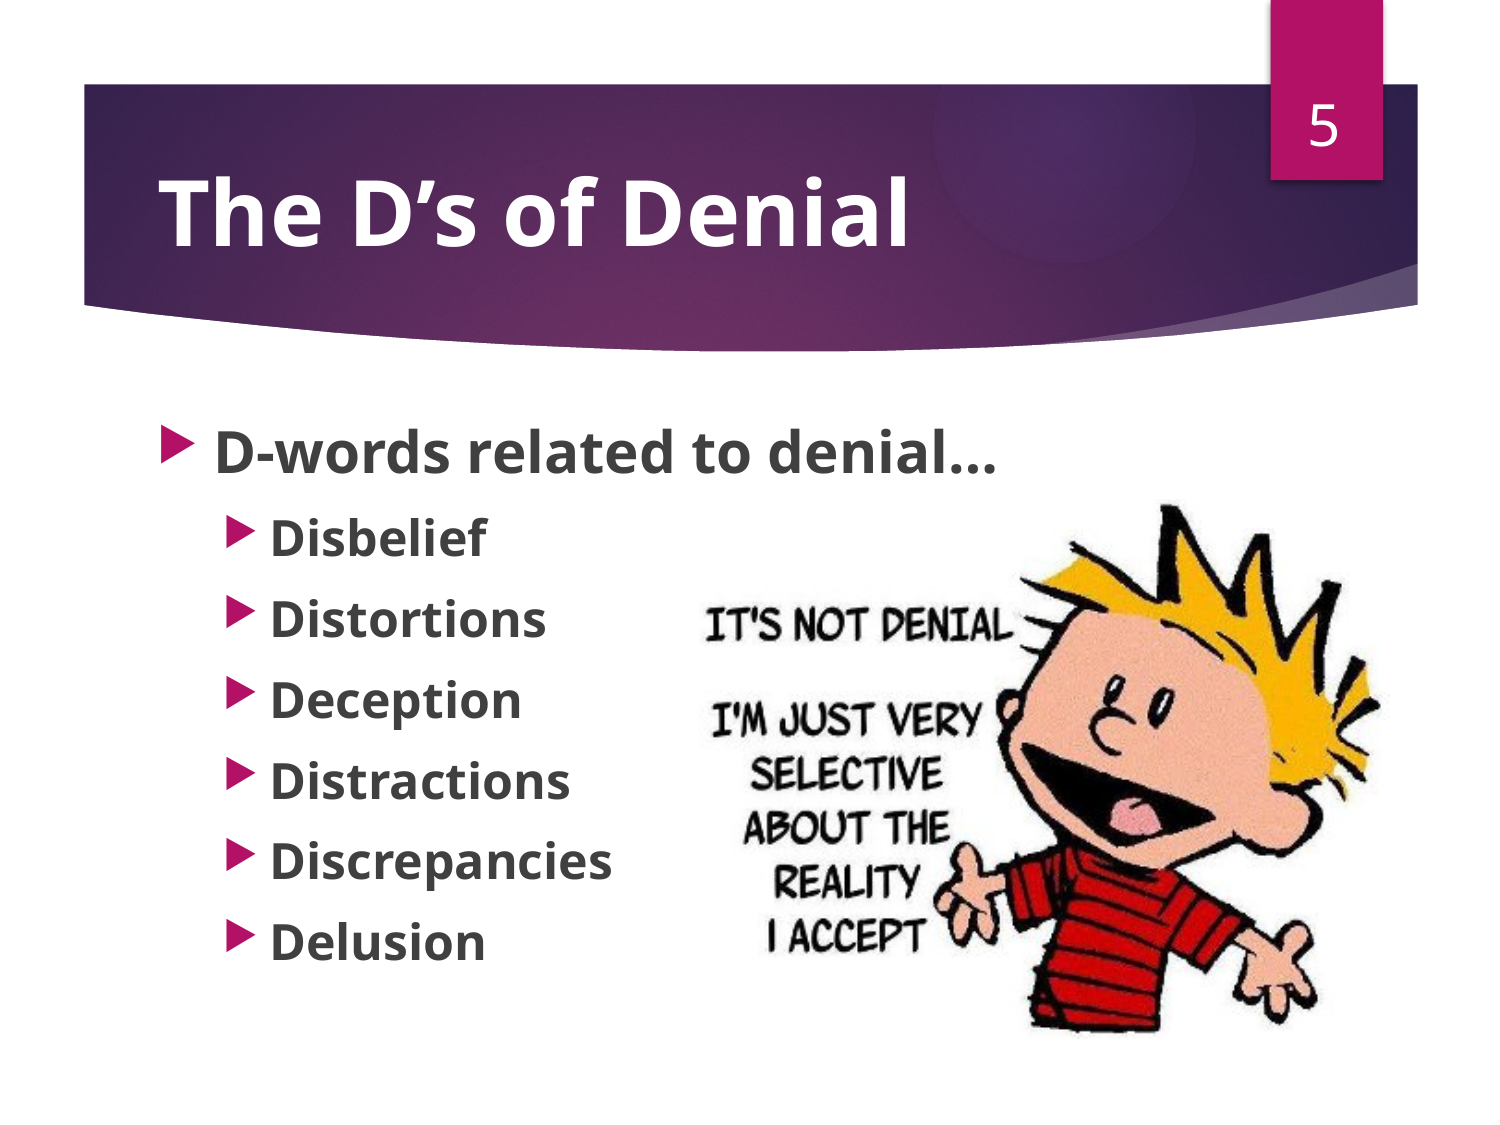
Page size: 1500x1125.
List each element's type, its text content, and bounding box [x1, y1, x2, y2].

picture [699, 499, 1390, 1039]
title The D’s of Denial [142, 152, 1183, 269]
list D-words related to denial… Disbelief Distortions Deception Distractions Discrepancies Delusion [141, 408, 1183, 988]
slide_number 5 [1259, 48, 1390, 175]
